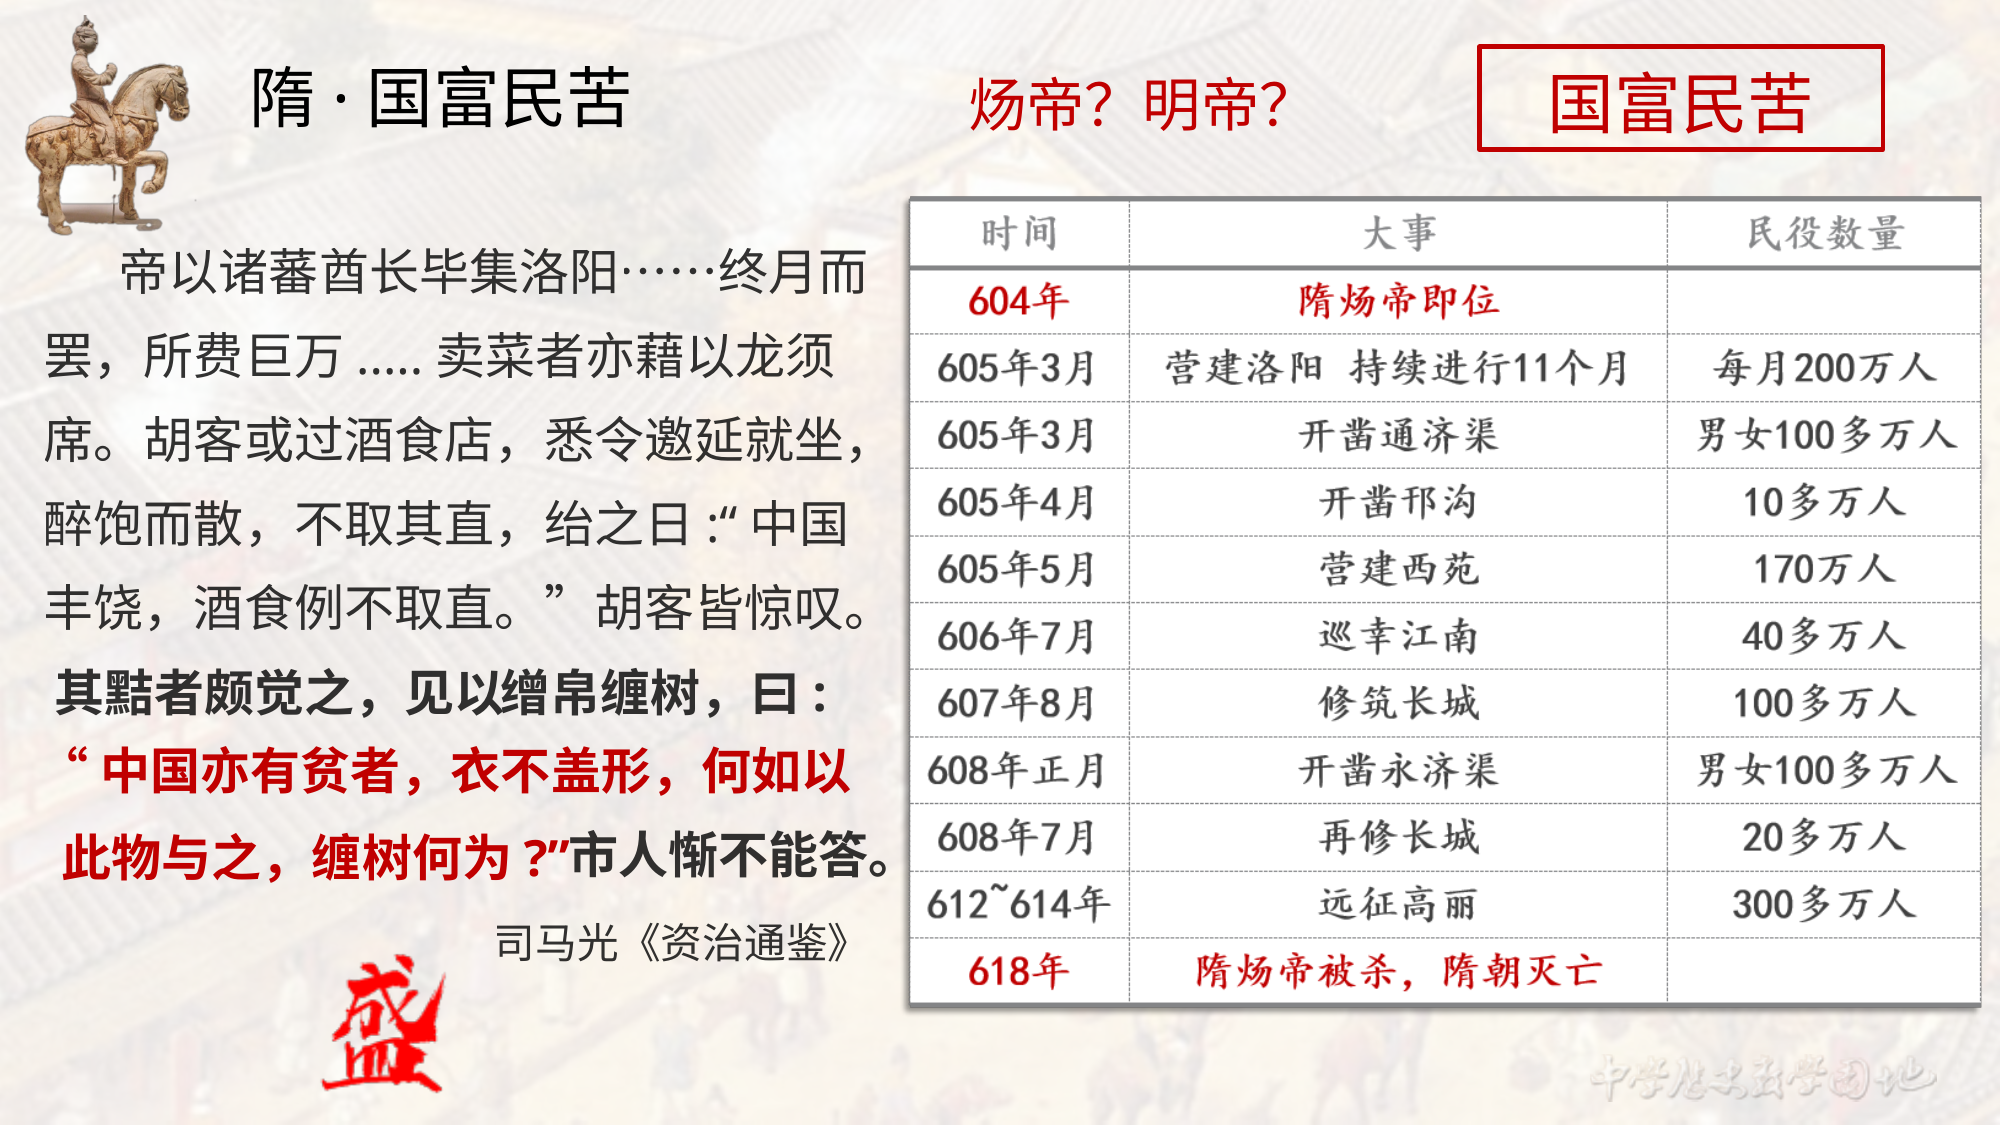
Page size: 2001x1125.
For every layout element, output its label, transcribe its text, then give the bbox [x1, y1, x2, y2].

text_box 帝以诸蕃酋长毕集洛阳……终月而罢，所费巨万.....卖菜者亦藉以龙须席。胡客或过酒食店，悉令邀延就坐，醉饱而散，不取其直，绐之日:“中国丰饶，酒食例不取直。”胡客皆惊叹。 ——司马光《资治通鉴》 [38, 807, 877, 966]
text_box 帝以诸蕃酋长毕集洛阳……终月而罢，所费巨万.....卖菜者亦藉以龙须席。胡客或过酒食店，悉令邀延就坐，醉饱而散，不取其直，绐之日:“中国丰饶，酒食例不取直。”胡客皆惊叹。 ——司马光《资治通鉴》 [38, 218, 877, 816]
text_box 市人惭不能答。 [585, 816, 898, 892]
text_box 其黠者颇觉之，见以 [16, 641, 485, 729]
text_box 盖形，何如以 [566, 720, 867, 807]
picture [291, 939, 490, 1125]
text_box 此物与之，缠树何为?” [47, 807, 585, 895]
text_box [13, 15, 730, 237]
picture [1590, 1054, 1937, 1102]
text_box “中国亦有贫者，衣不 [23, 720, 566, 807]
picture [898, 194, 1985, 1019]
text_box 国富民苦 [1479, 46, 1883, 150]
text_box 炀帝？明帝？ [953, 46, 1314, 194]
text_box 缯帛缠树，曰: [485, 641, 842, 720]
